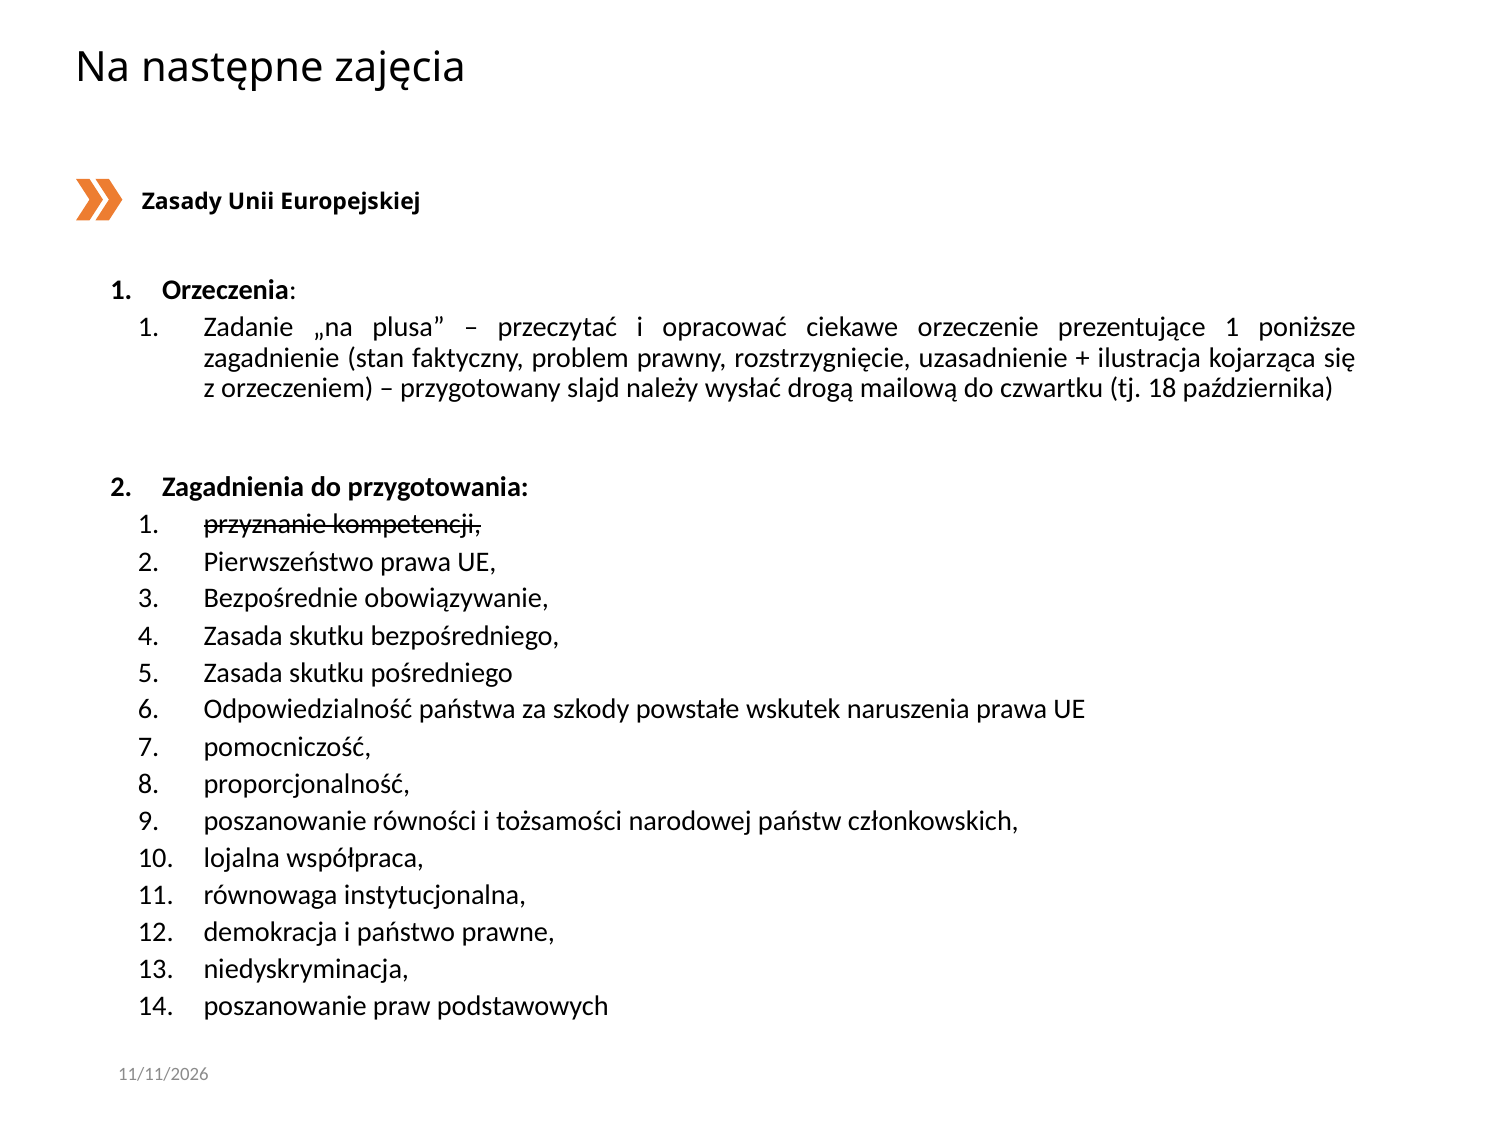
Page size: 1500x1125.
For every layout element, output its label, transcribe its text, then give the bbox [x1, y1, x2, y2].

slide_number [103, 1042, 441, 1103]
text_box Zasady Unii Europejskiej [141, 184, 818, 215]
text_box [75, 178, 123, 221]
list Orzeczenia: Zadanie „na plusa” – przeczytać i opracować ciekawe orzeczenie prezentujące 1 poniższe zagadnienie (stan faktyczny, problem prawny, rozstrzygnięcie, uzasadnienie + ilustracja kojarząca się z orzeczeniem) – przygotowany slajd należy wysłać drogą mailową do czwartku (tj. 18 października) Zagadnienia do przygotowania: przyznanie kompetencji, Pierwszeństwo prawa UE, Bezpośrednie obowiązywanie, Zasada skutku bezpośredniego, Zasada skutku pośredniego Odpowiedzialność państwa za szkody powstałe wskutek naruszenia prawa UE pomocniczość, proporcjonalność, poszanowanie równości i tożsamości narodowej państw członkowskich, lojalna współpraca, równowaga instytucjonalna, demokracja i państwo prawne, niedyskryminacja, poszanowanie praw podstawowych [95, 267, 1371, 1037]
title Na następne zajęcia [75, 45, 1425, 132]
text_box [763, 352, 1286, 873]
